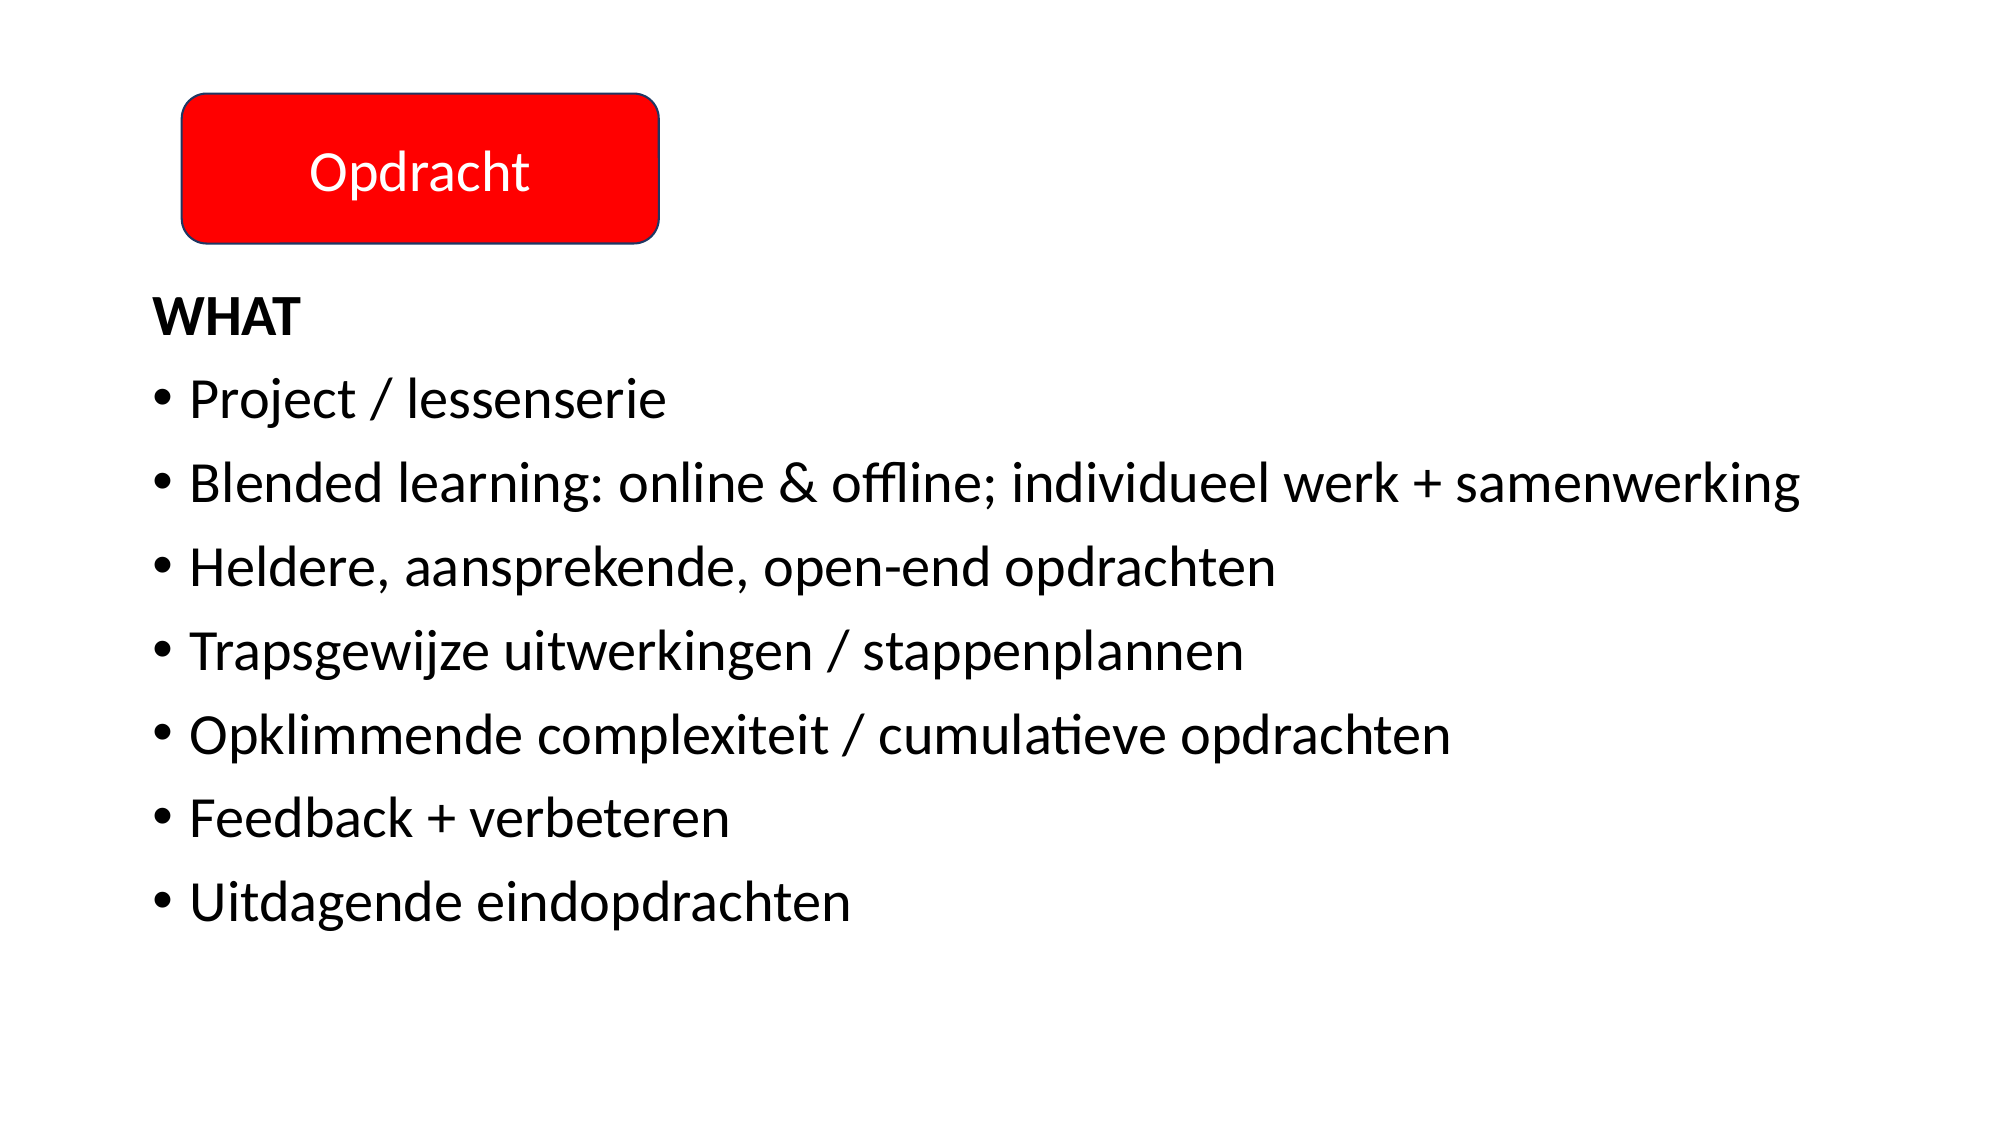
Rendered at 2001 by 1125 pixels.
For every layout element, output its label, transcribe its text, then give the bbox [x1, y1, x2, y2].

text_box Opdracht [181, 93, 659, 244]
list WHAT Project / lessenserie Blended learning: online & offline; individueel werk + samenwerking Heldere, aansprekende, open-end opdrachten Trapsgewijze uitwerkingen / stappenplannen Opklimmende complexiteit / cumulatieve opdrachten Feedback + verbeteren Uitdagende eindopdrachten [137, 277, 1863, 992]
